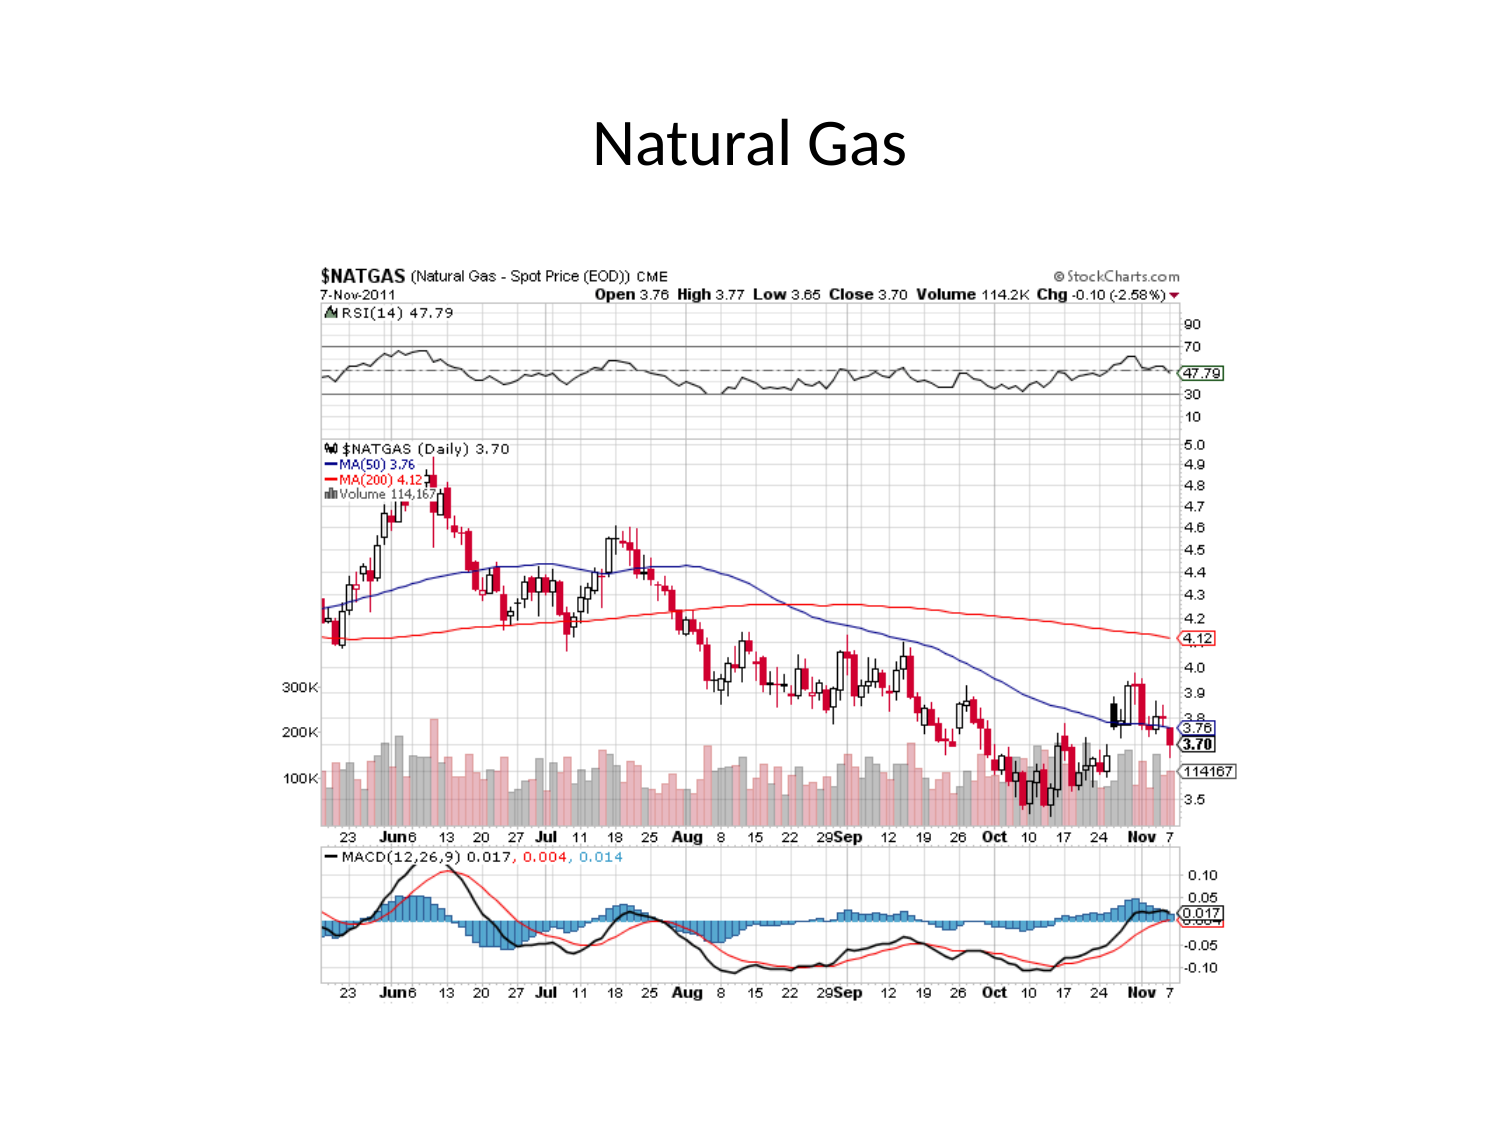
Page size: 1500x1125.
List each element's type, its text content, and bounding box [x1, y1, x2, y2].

title Natural Gas [74, 44, 1426, 233]
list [259, 262, 1241, 1006]
